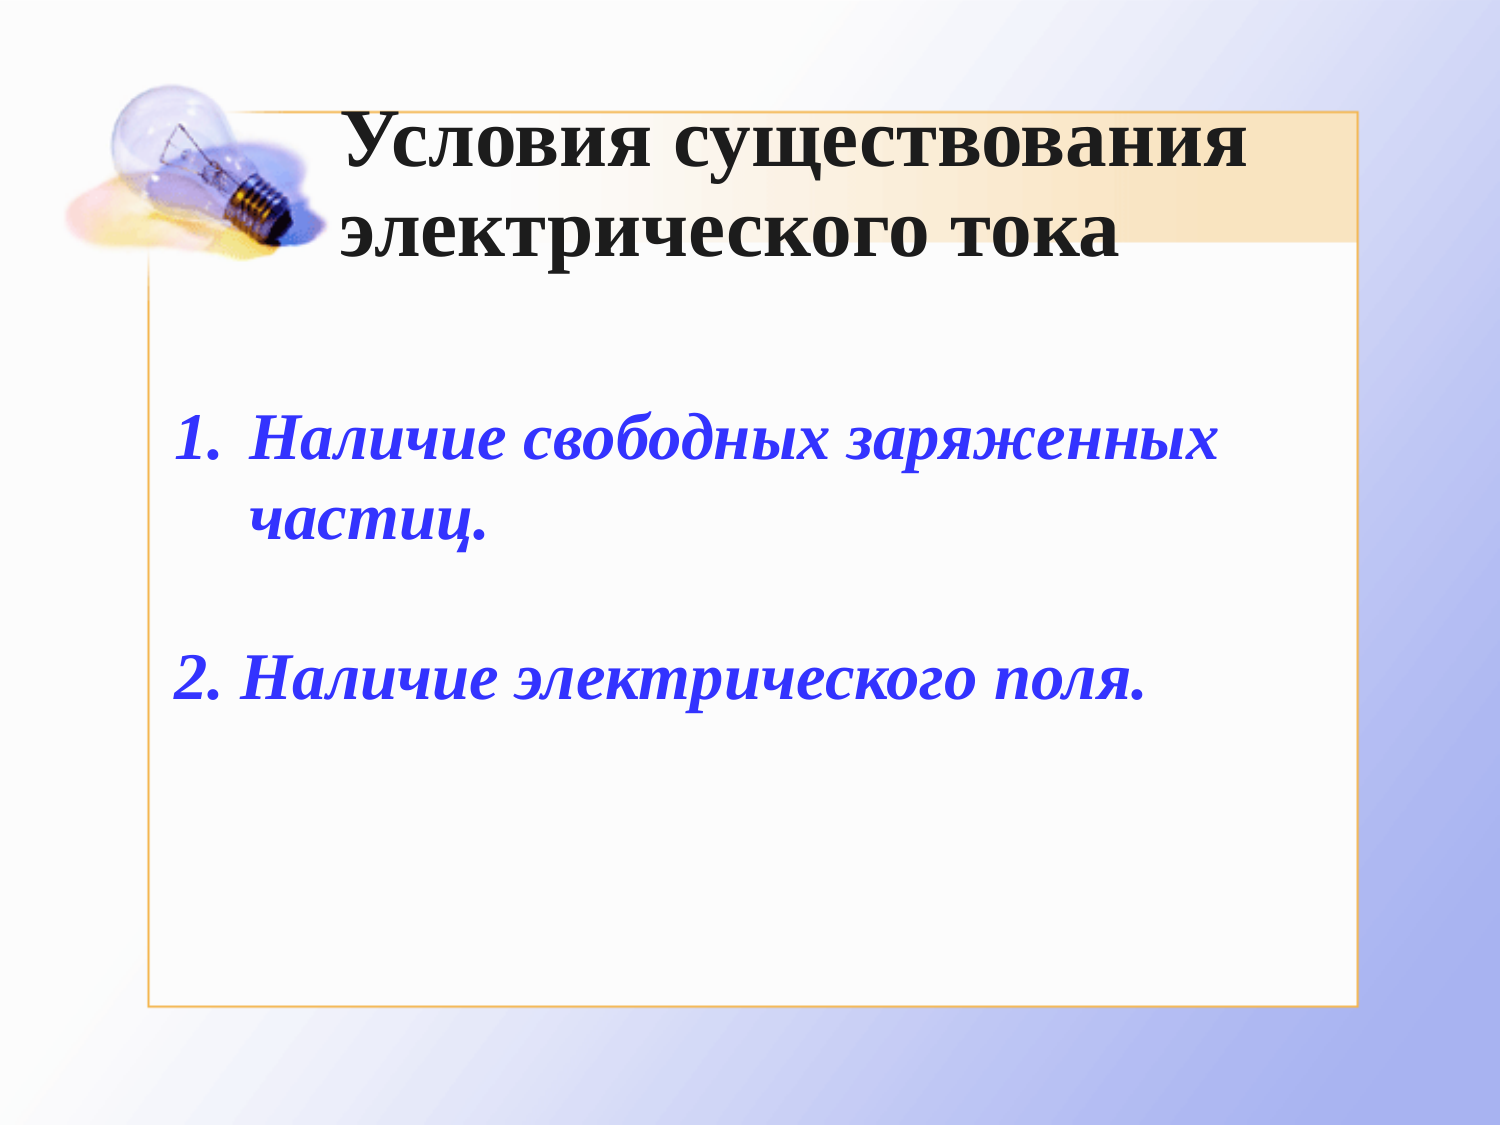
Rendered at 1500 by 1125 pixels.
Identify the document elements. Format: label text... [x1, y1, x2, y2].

text_box Наличие свободных заряженных частиц. 2. Наличие электрического поля. [159, 385, 1341, 720]
title Условия существования электрического тока [324, 90, 1388, 279]
picture [0, 0, 1500, 1125]
